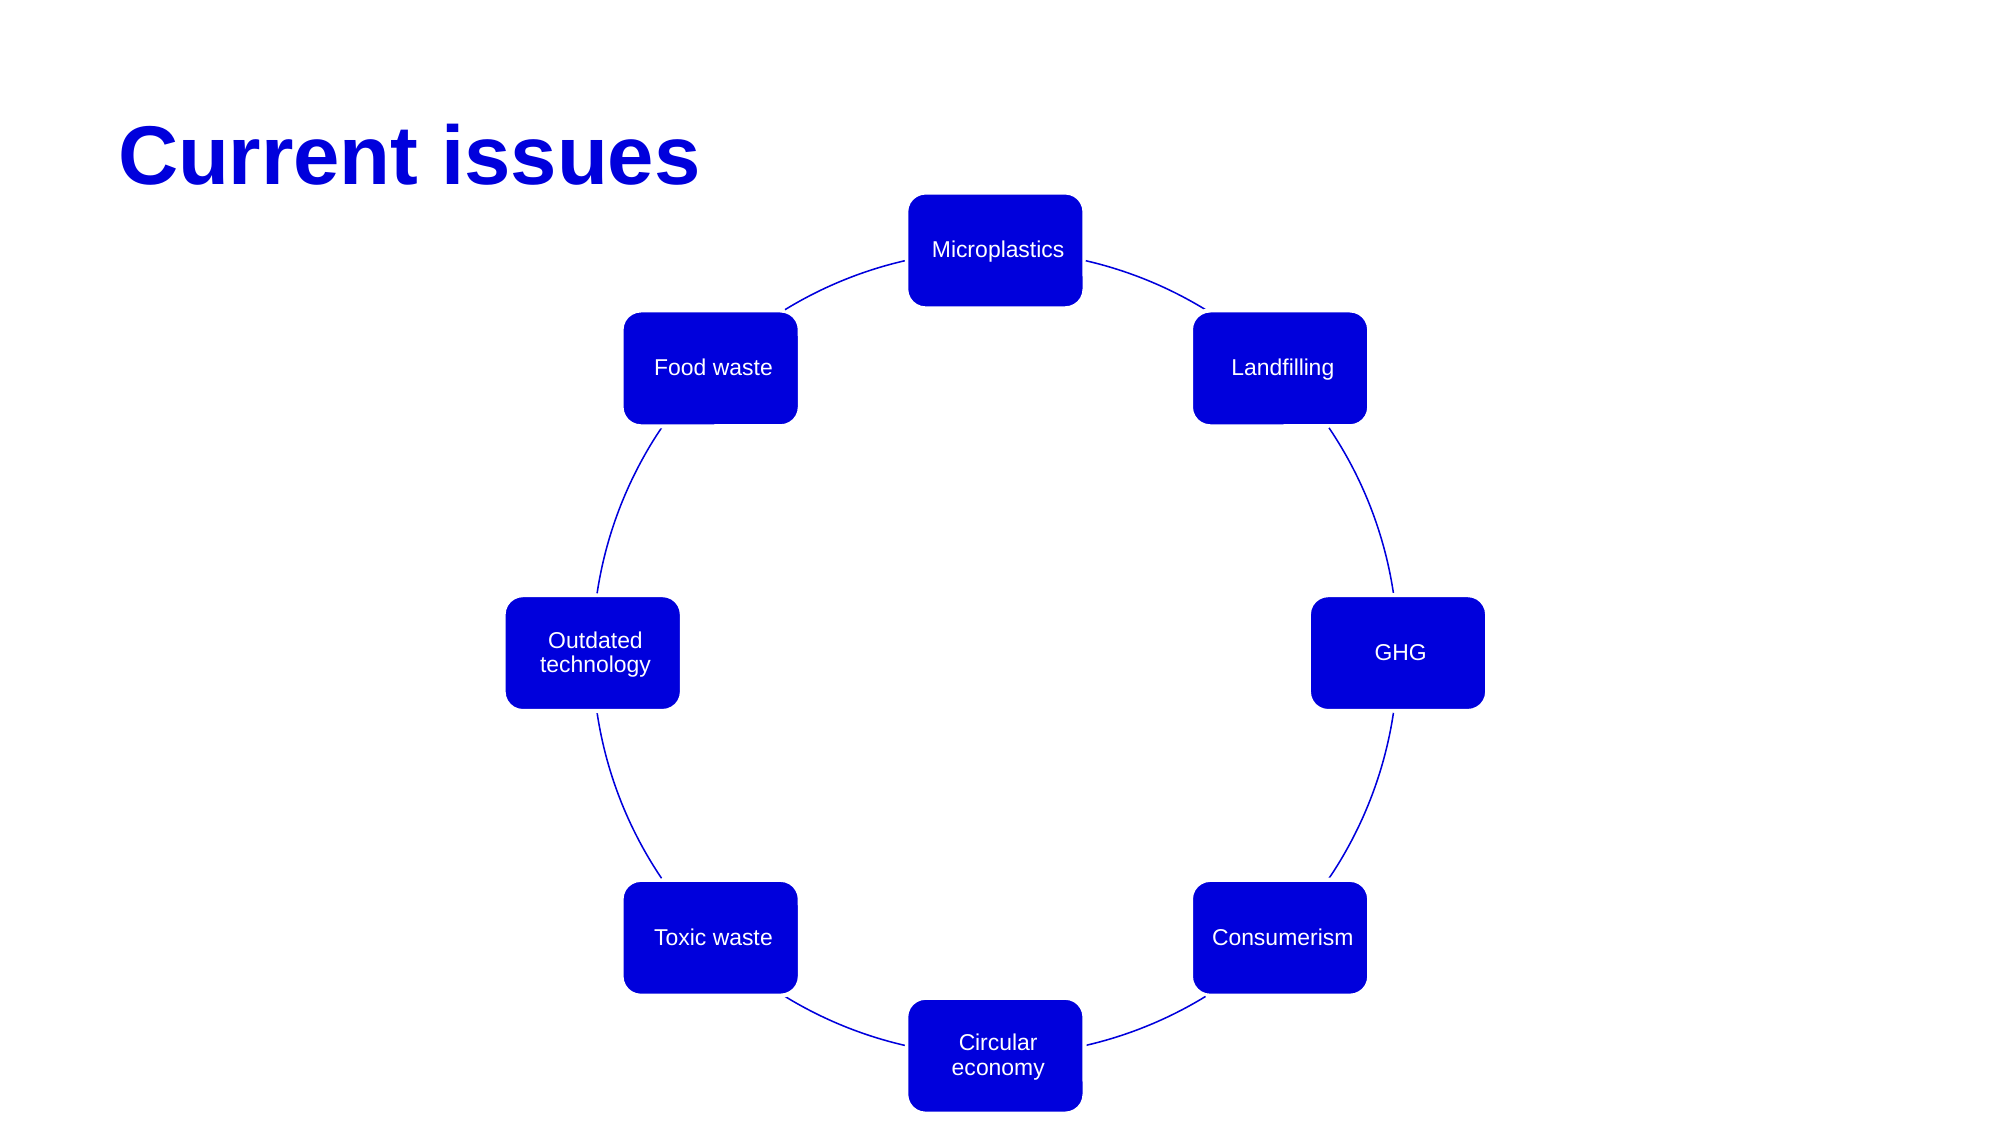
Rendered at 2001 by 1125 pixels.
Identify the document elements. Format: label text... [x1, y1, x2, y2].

title Current issues [118, 118, 1883, 188]
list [12, 191, 1978, 1115]
